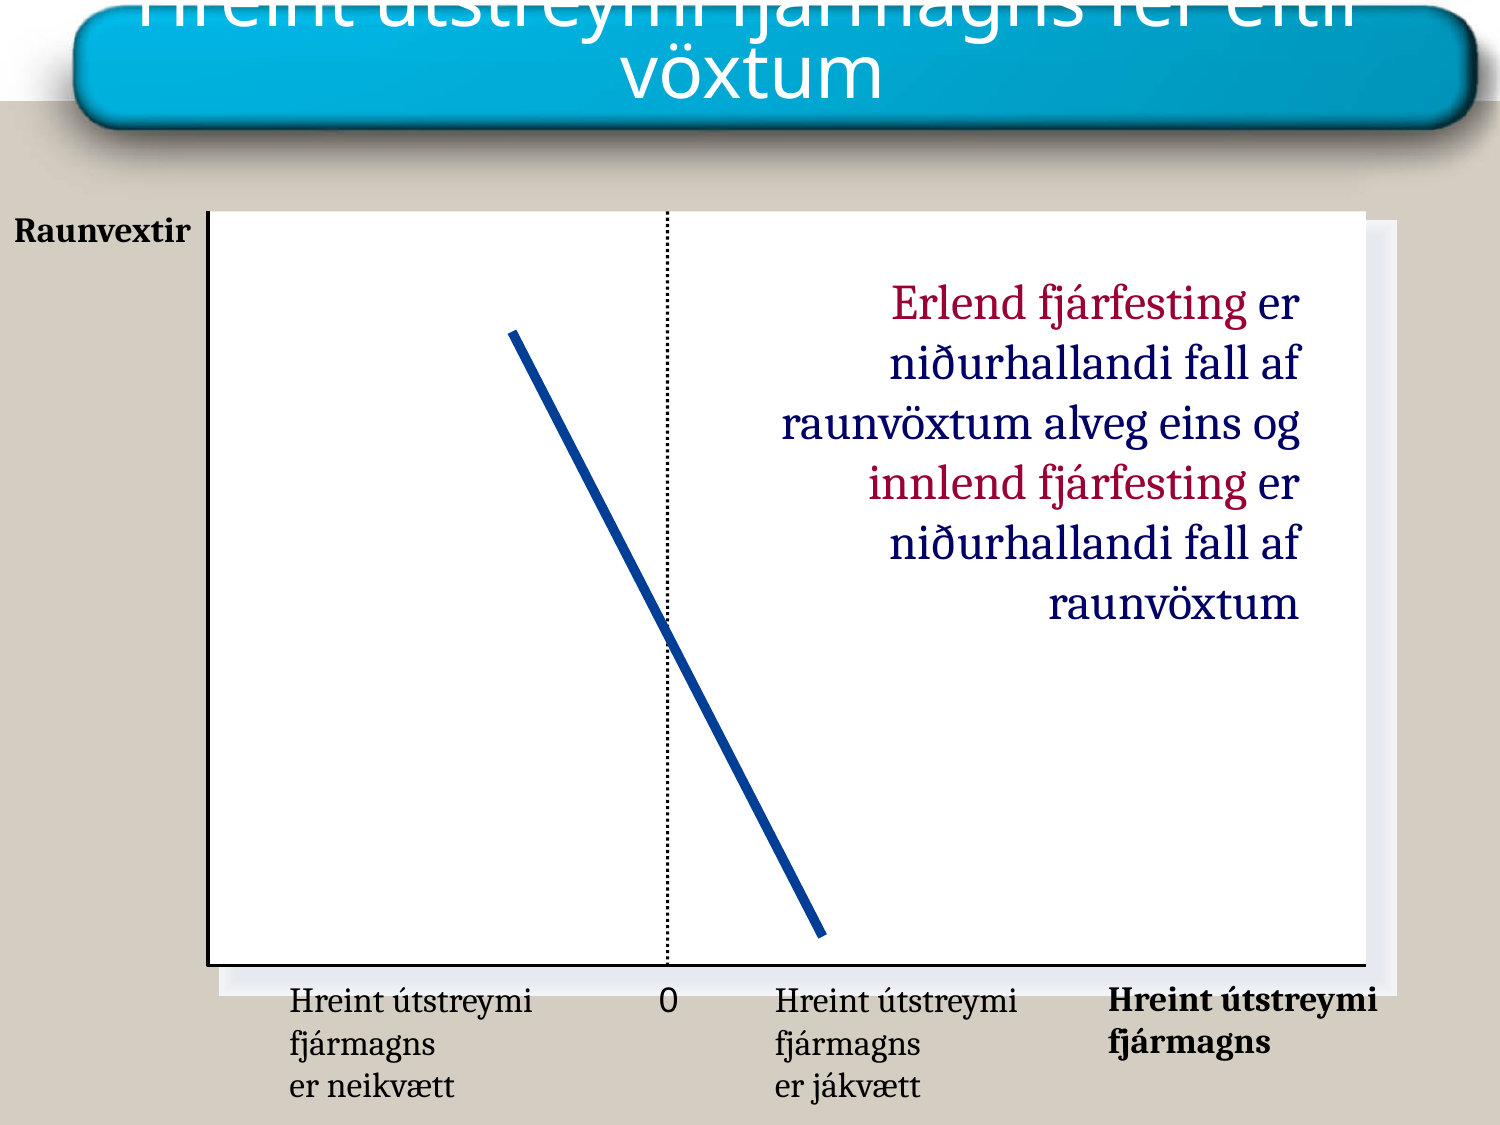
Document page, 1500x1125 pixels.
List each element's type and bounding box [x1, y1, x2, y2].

text_box [769, 976, 1032, 1106]
picture [0, 0, 1500, 1125]
text_box [283, 976, 547, 1106]
